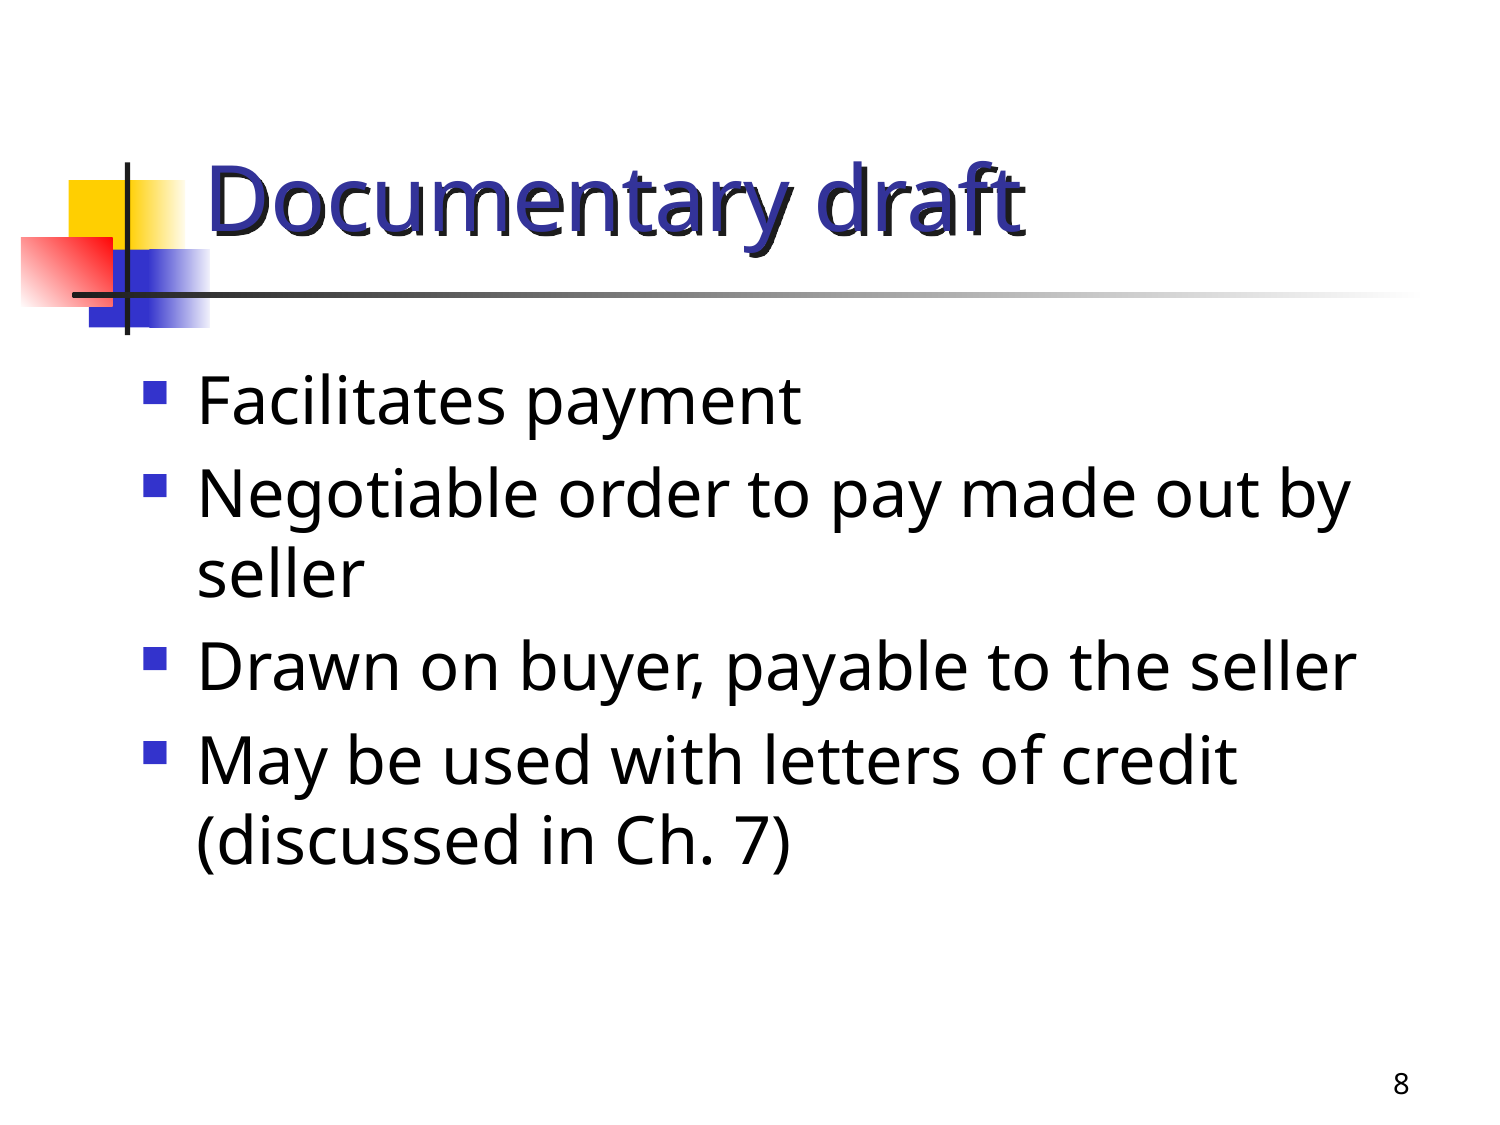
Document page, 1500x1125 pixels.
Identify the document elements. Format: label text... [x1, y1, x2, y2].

title Documentary draft [188, 101, 1468, 289]
slide_number 8 [1112, 1037, 1425, 1113]
list Facilitates payment Negotiable order to pay made out by seller Drawn on buyer, payable to the seller May be used with letters of credit (discussed in Ch. 7) [125, 350, 1400, 1025]
